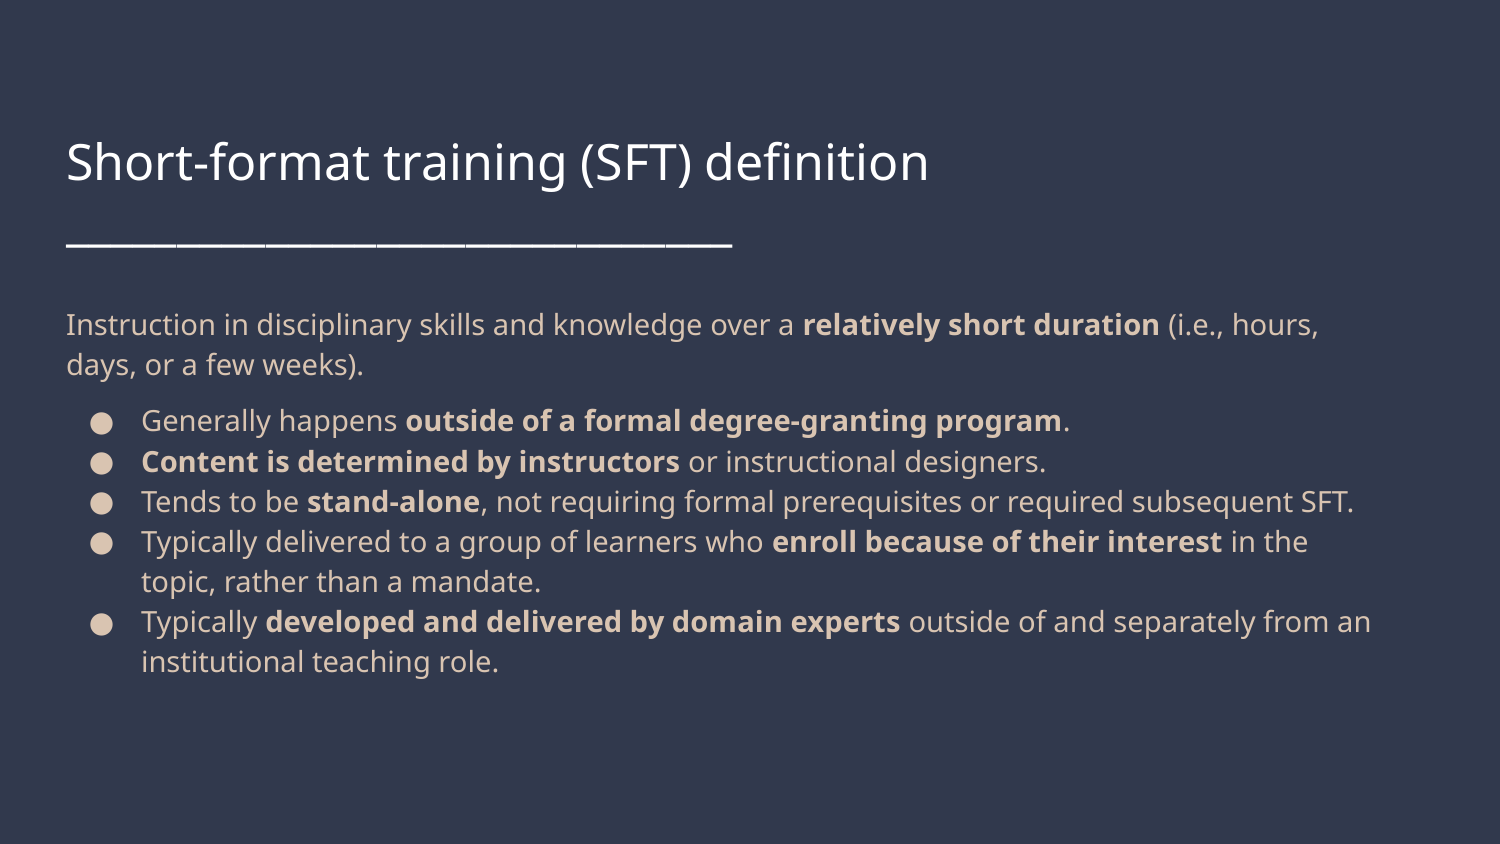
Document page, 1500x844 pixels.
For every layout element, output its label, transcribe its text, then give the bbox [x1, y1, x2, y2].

title Short-format training (SFT) definition ______________________________ [51, 61, 1408, 266]
list Instruction in disciplinary skills and knowledge over a relatively short duration (i.e., hours, days, or a few weeks). Generally happens outside of a formal degree-granting program. Content is determined by instructors or instructional designers. Tends to be stand-alone, not requiring formal prerequisites or required subsequent SFT. Typically delivered to a group of learners who enroll because of their interest in the topic, rather than a mandate. Typically developed and delivered by domain experts outside of and separately from an institutional teaching role. [51, 285, 1396, 807]
